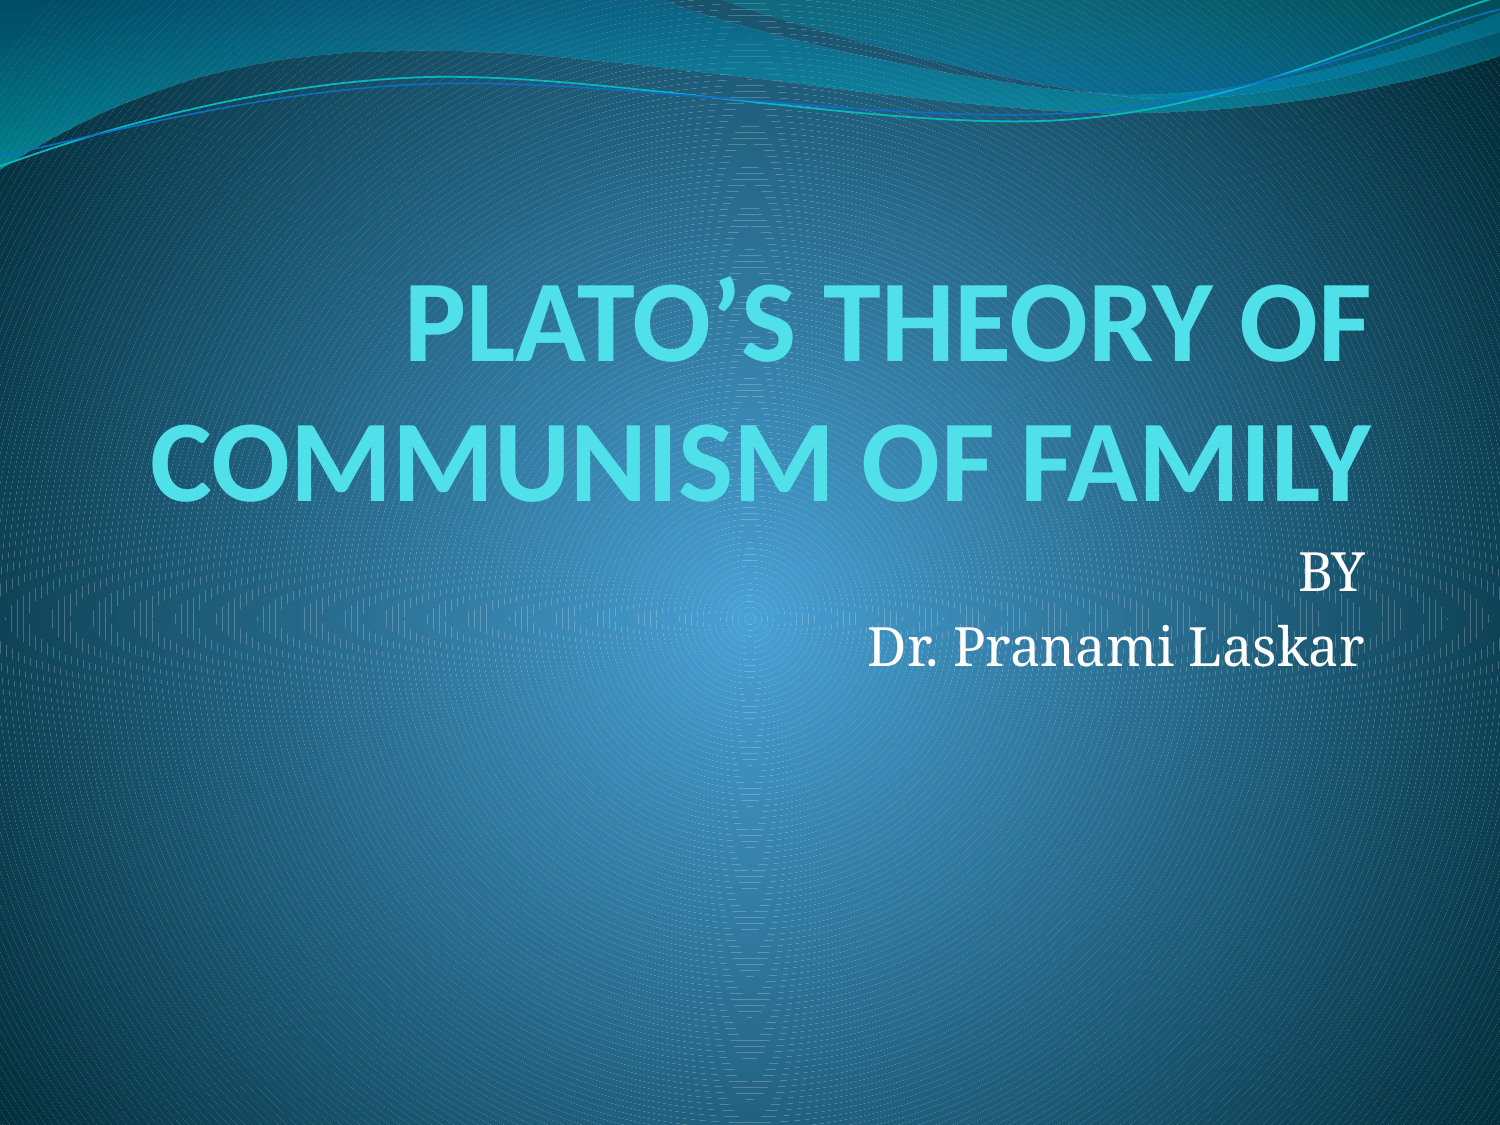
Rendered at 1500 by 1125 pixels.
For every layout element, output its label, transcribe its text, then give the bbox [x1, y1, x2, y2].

title PLATO’S THEORY OF COMMUNISM OF FAMILY [87, 224, 1376, 525]
subtitle BY Dr. Pranami Laskar [87, 529, 1376, 818]
